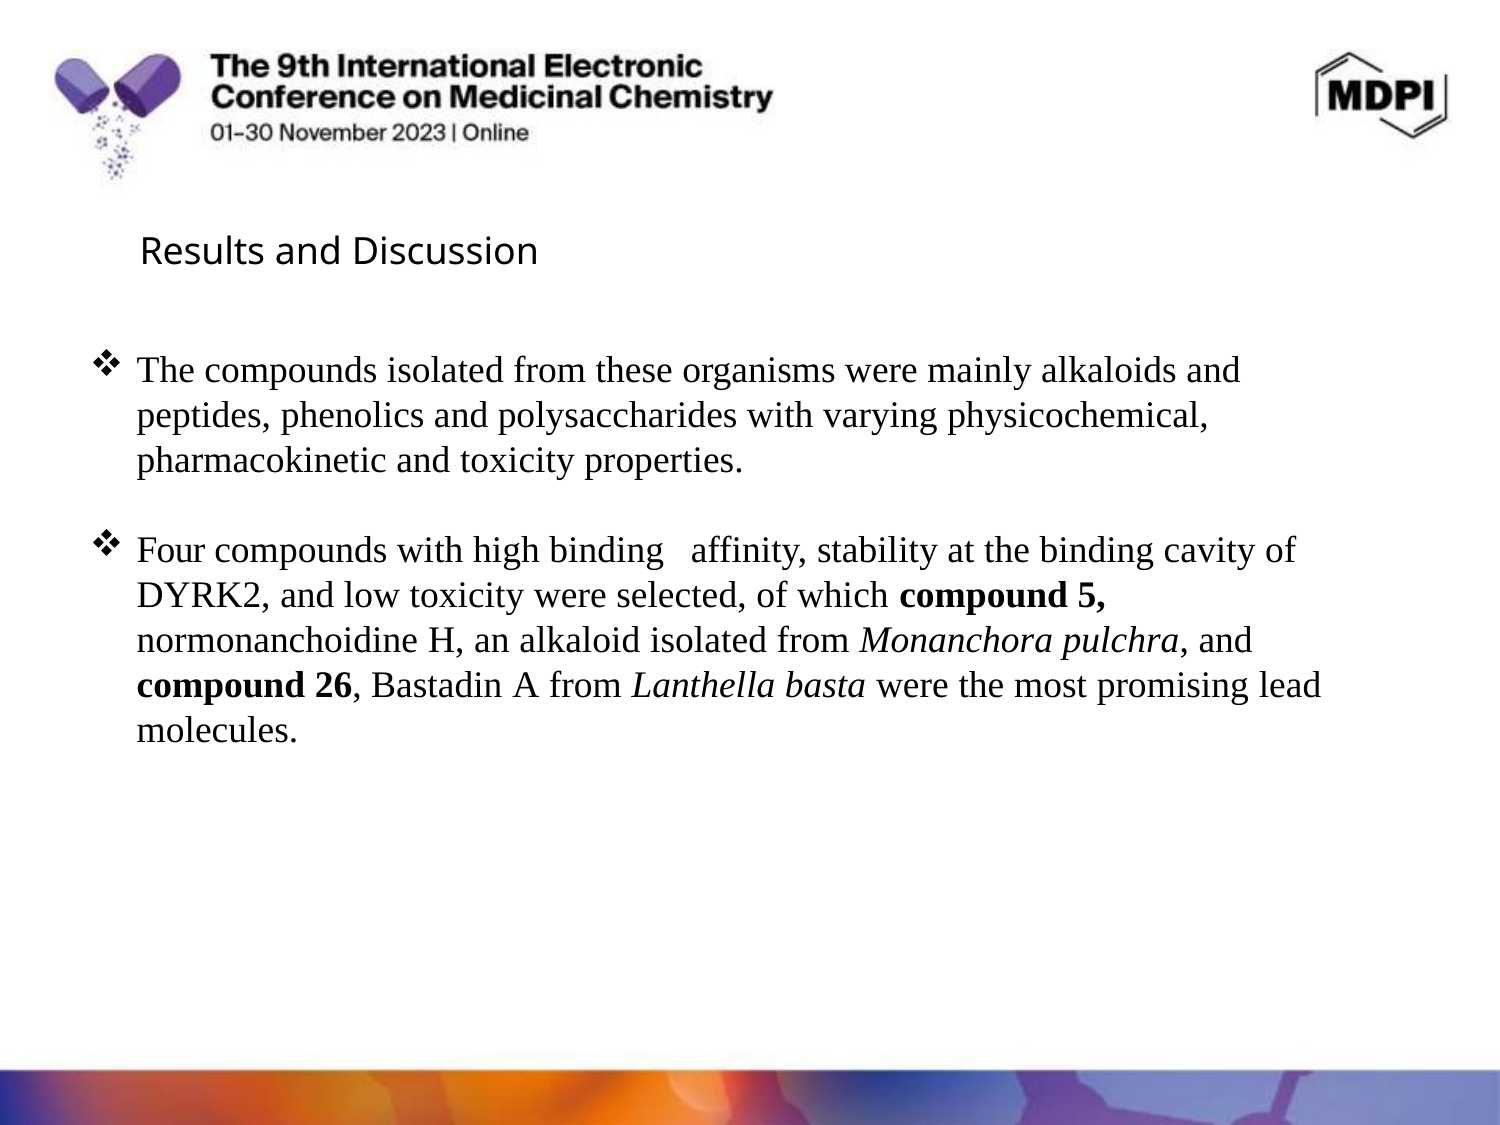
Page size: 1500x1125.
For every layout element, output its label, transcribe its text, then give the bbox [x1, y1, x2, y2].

text_box Results and Discussion [137, 224, 663, 273]
text_box The compounds isolated from these organisms were mainly alkaloids and peptides, phenolics and polysaccharides with varying physicochemical, pharmacokinetic and toxicity properties. Four compounds with high binding affinity, stability at the binding cavity of DYRK2, and low toxicity were selected, of which compound 5, normonanchoidine H, an alkaloid isolated from Monanchora pulchra, and compound 26, Bastadin A from Lanthella basta were the most promising lead molecules. [75, 337, 1388, 758]
picture [0, 48, 1500, 1125]
